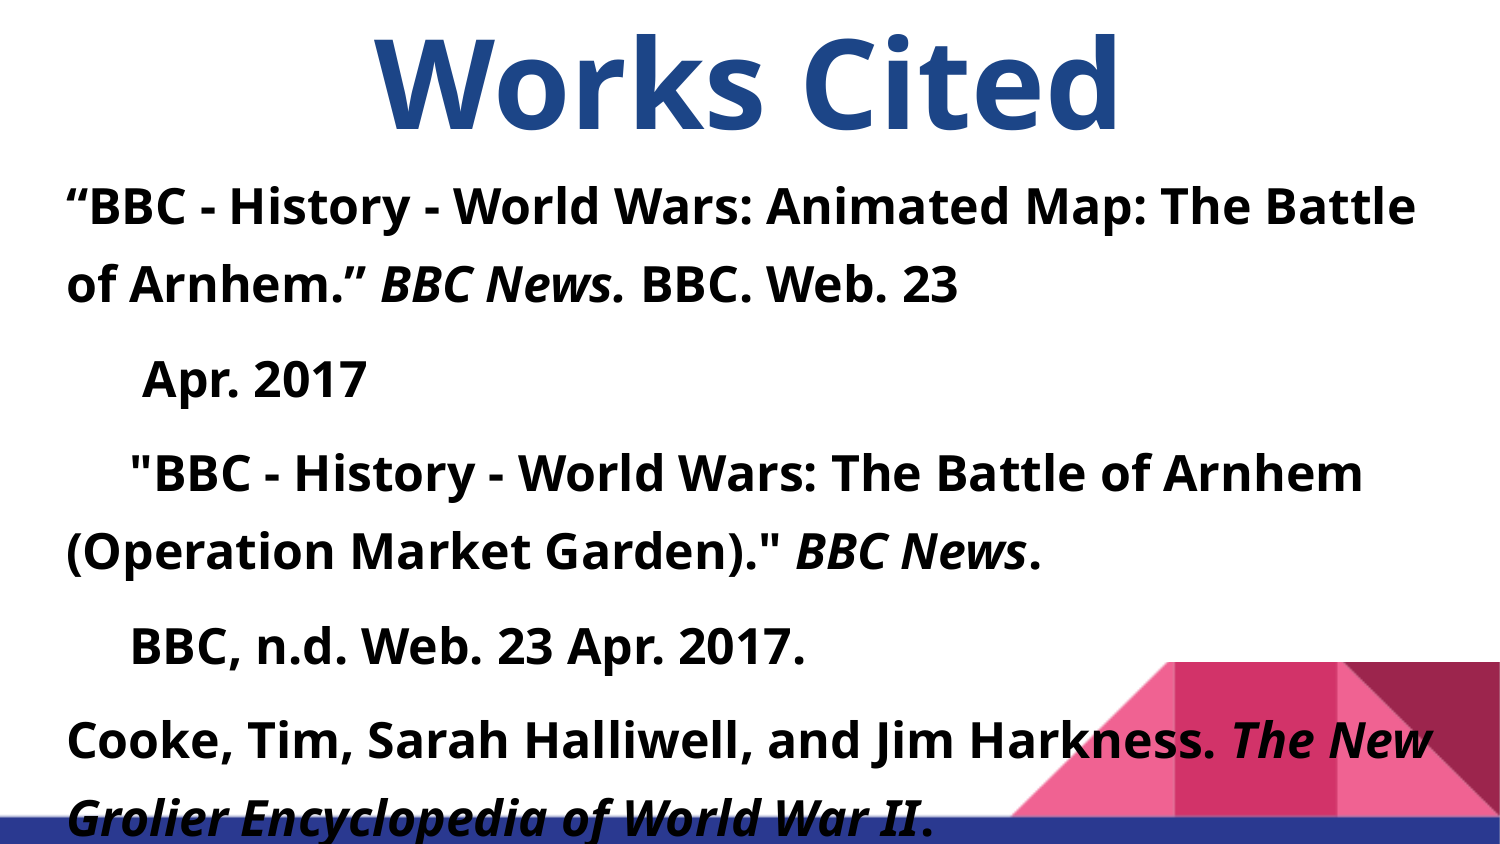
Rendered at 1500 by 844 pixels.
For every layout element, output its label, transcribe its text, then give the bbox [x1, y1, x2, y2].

picture [0, 662, 1500, 844]
title Works Cited [51, 0, 1449, 84]
list “BBC - History - World Wars: Animated Map: The Battle of Arnhem.” BBC News. BBC. Web. 23 Apr. 2017 "BBC - History - World Wars: The Battle of Arnhem (Operation Market Garden)." BBC News. BBC, n.d. Web. 23 Apr. 2017. Cooke, Tim, Sarah Halliwell, and Jim Harkness. The New Grolier Encyclopedia of World War II. Danbury, CT: Grolier Educational, 2001. Print. [51, 141, 1449, 661]
